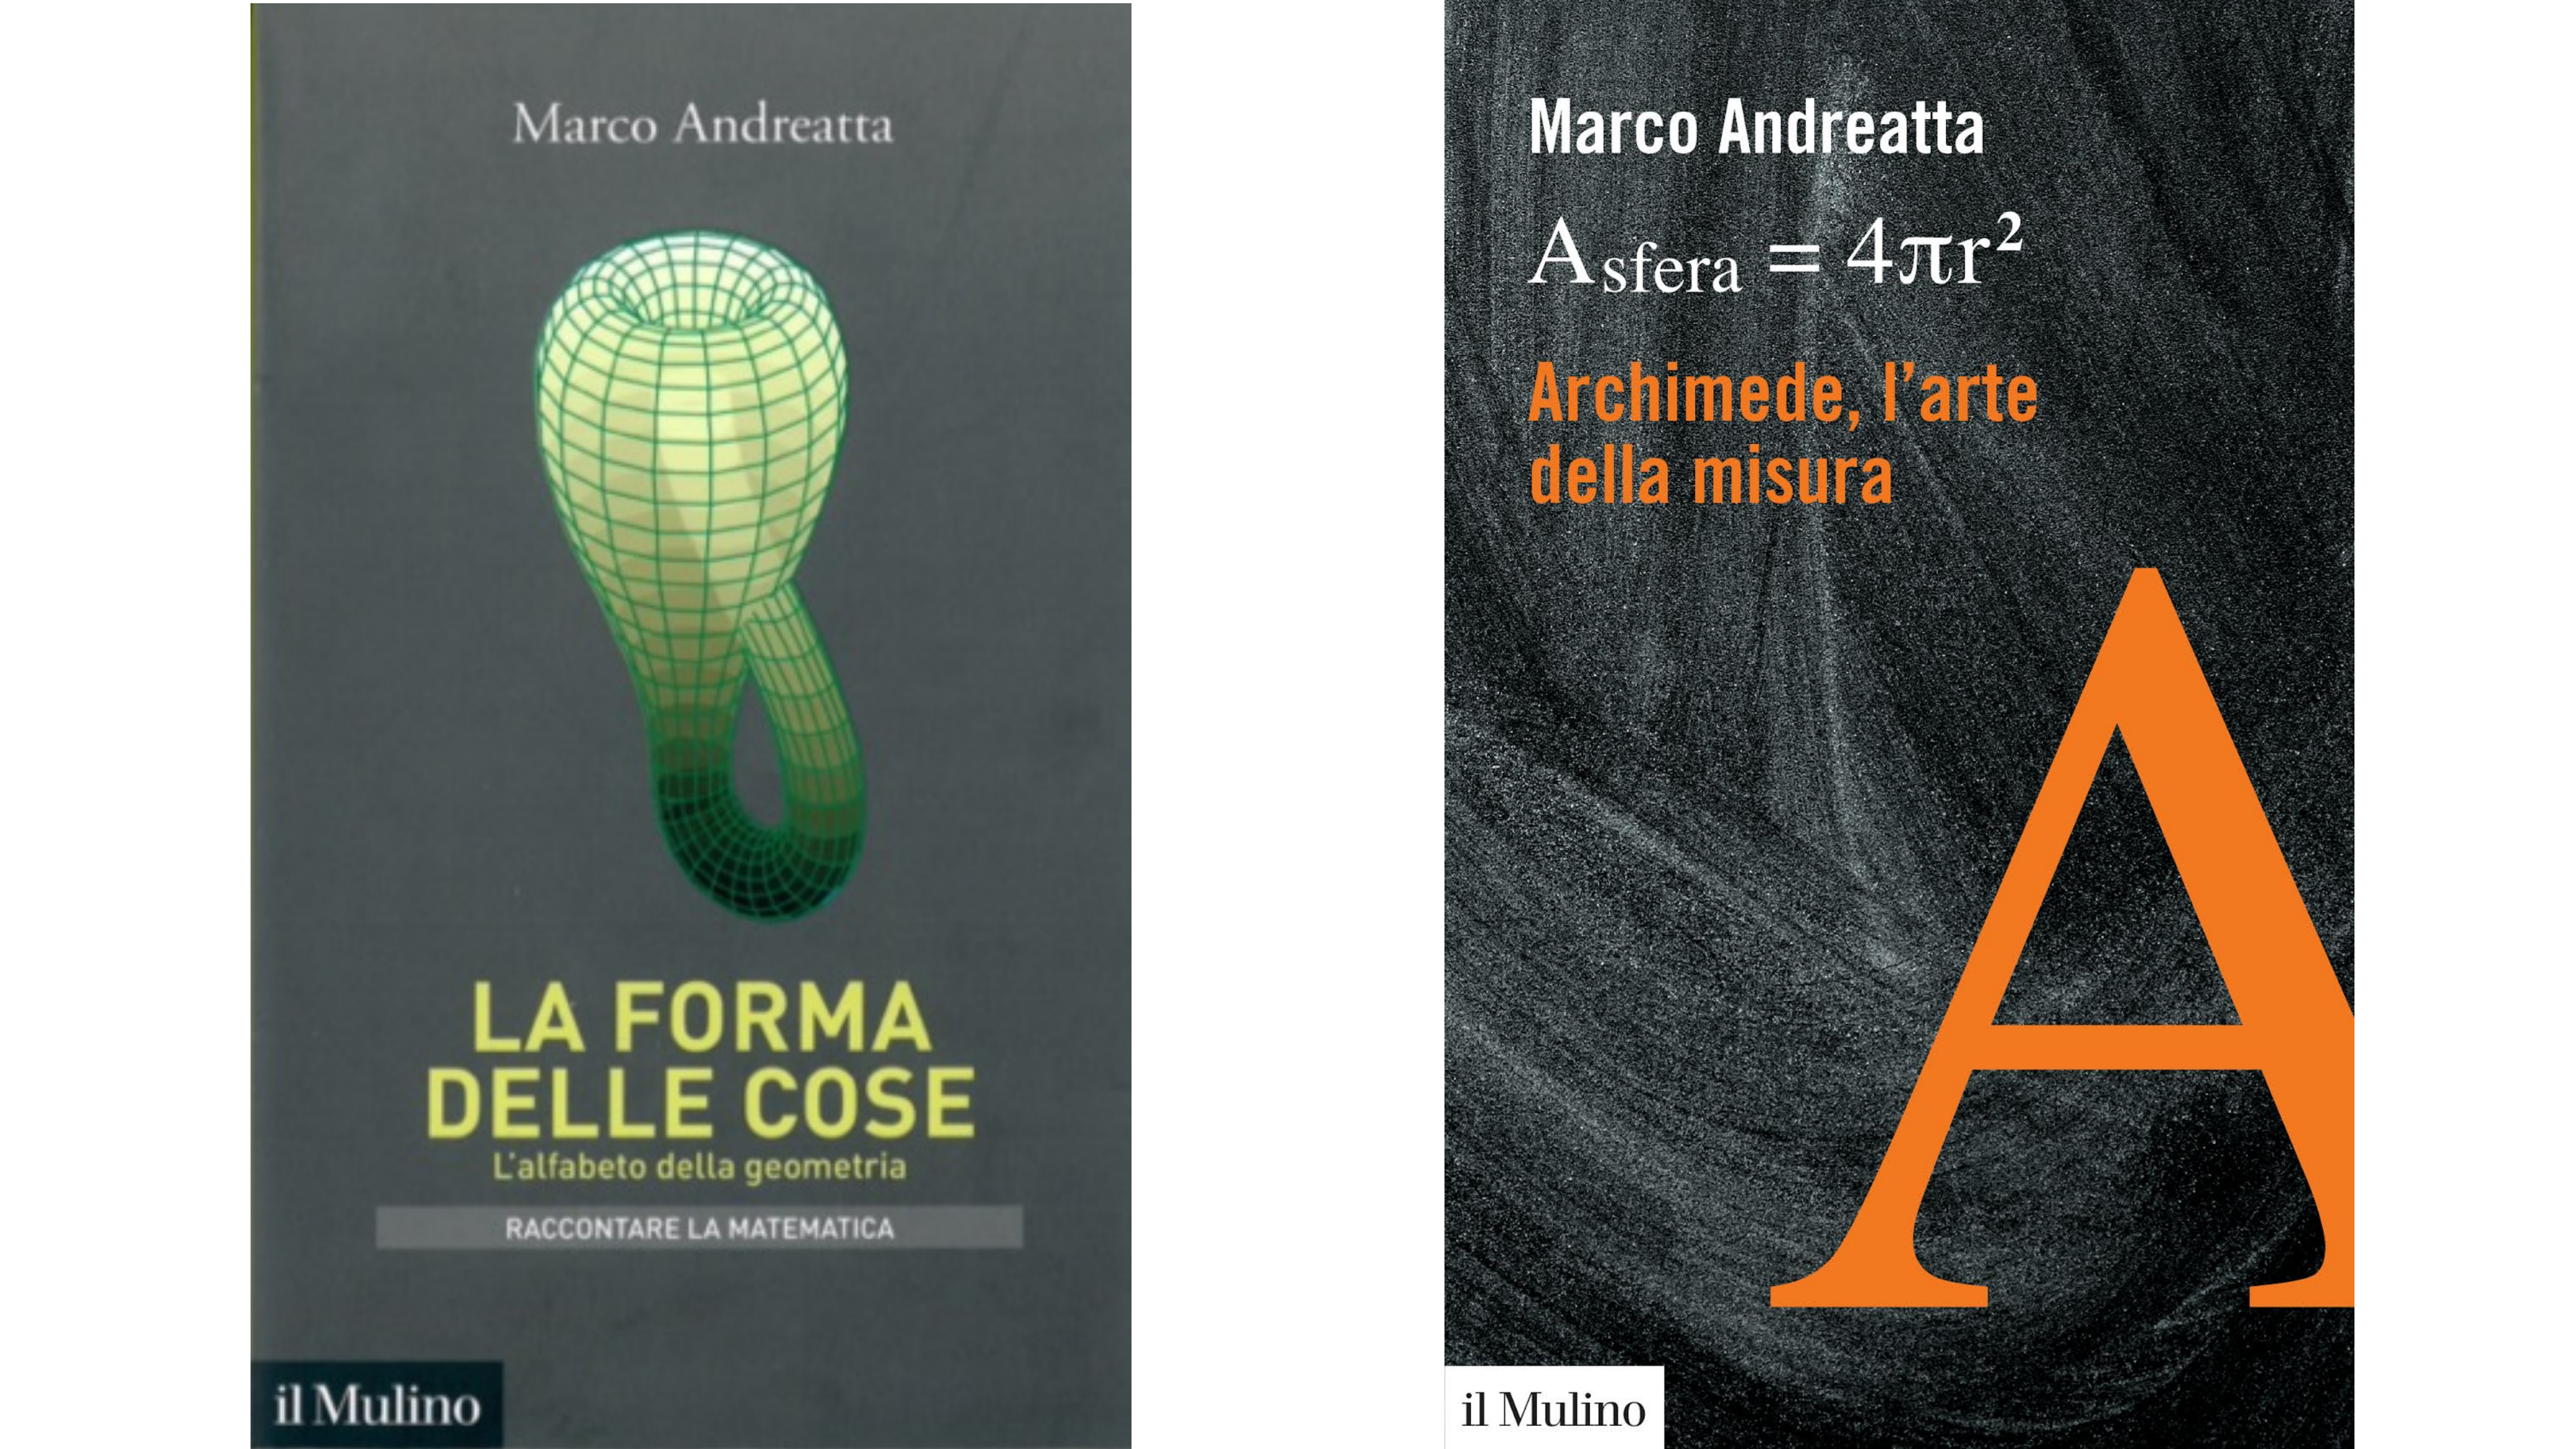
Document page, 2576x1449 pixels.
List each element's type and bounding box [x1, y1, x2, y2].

picture [1444, 0, 2354, 1449]
picture [251, 3, 1132, 1449]
